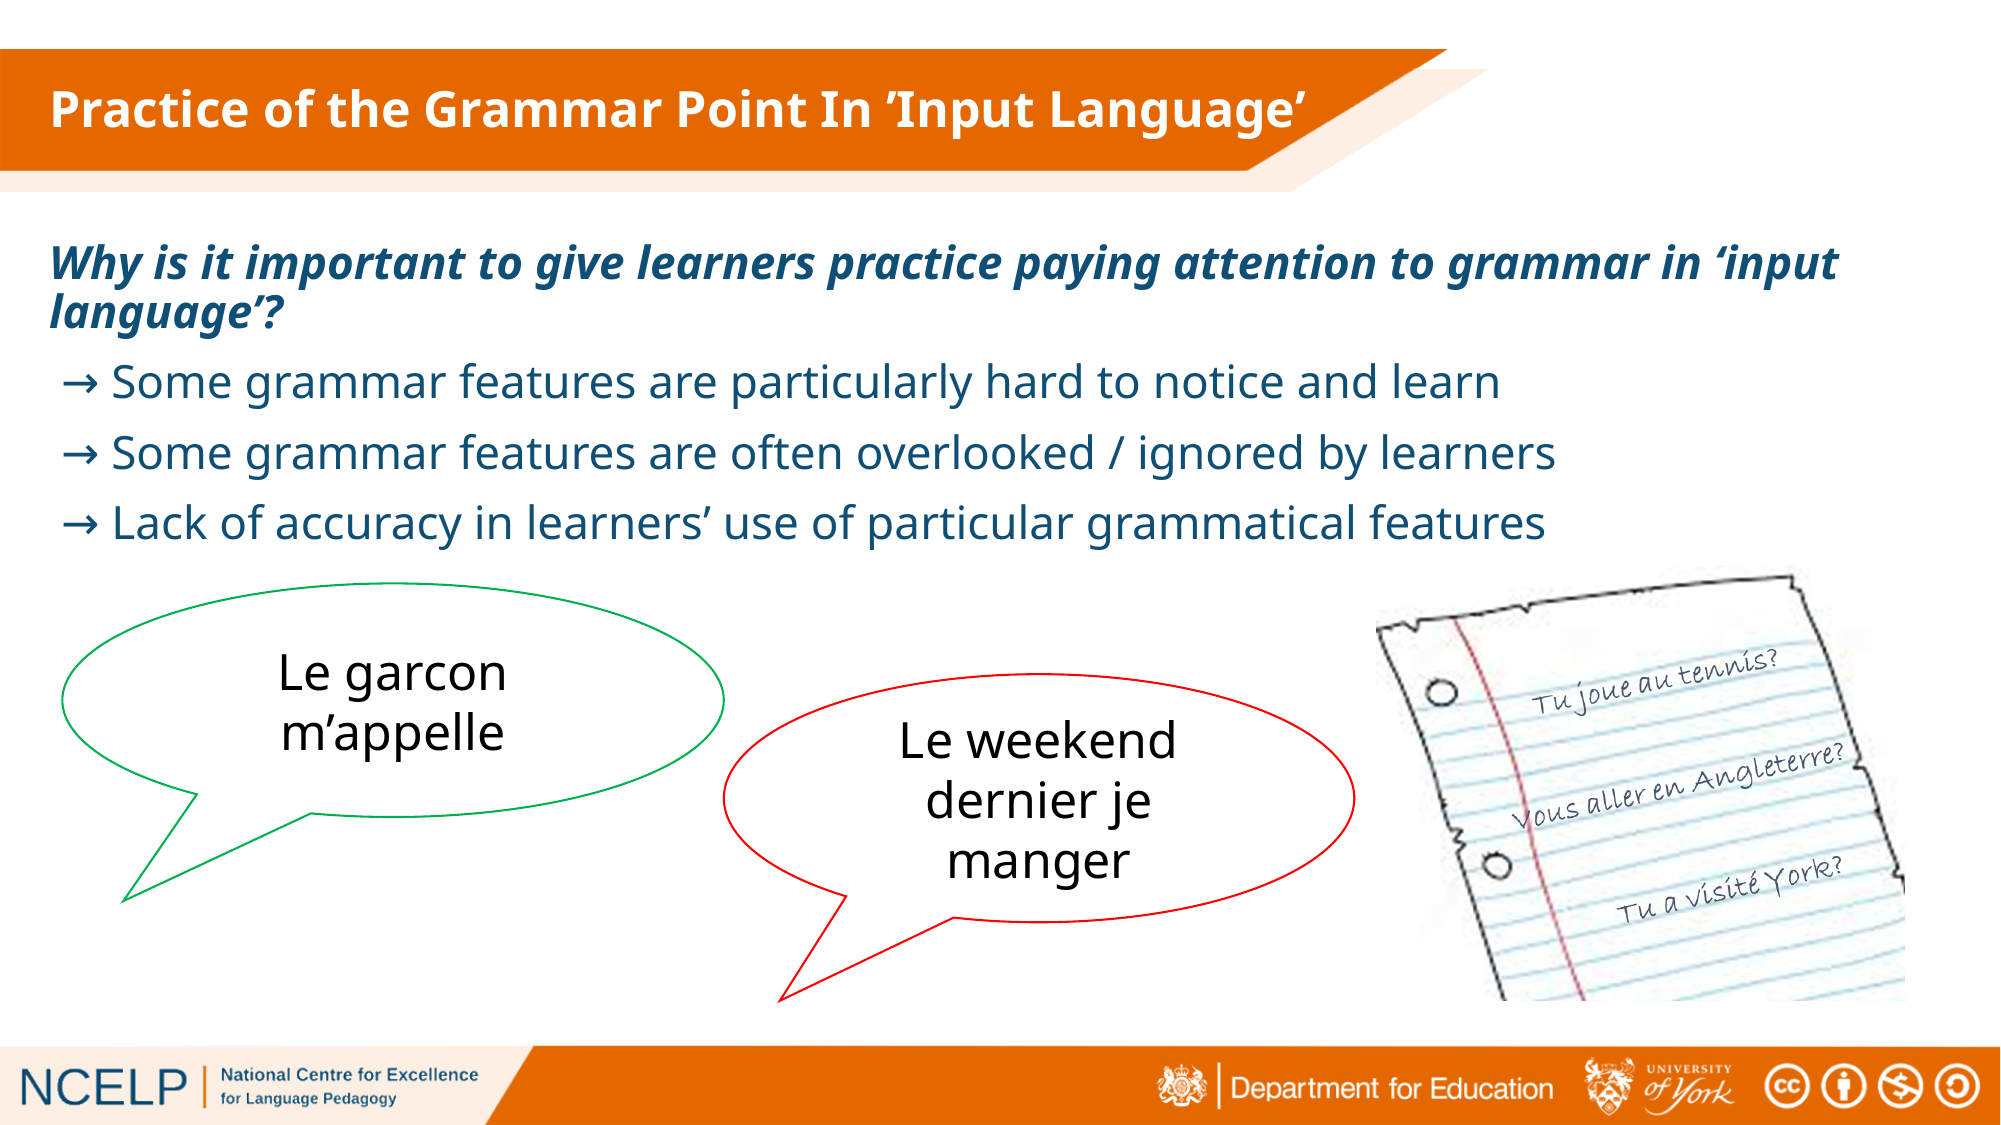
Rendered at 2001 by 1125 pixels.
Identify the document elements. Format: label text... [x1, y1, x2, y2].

list Why is it important to give learners practice paying attention to grammar in ‘input language’? → Some grammar features are particularly hard to notice and learn → Some grammar features are often overlooked / ignored by learners → Lack of accuracy in learners’ use of particular grammatical features [34, 232, 1905, 947]
text_box Practice of the Grammar Point In ’Input Language’ [34, 2, 1544, 221]
text_box Le garcon m’appelle [62, 583, 724, 902]
text_box Le weekend dernier je manger [723, 674, 1355, 1001]
picture [0, 0, 2001, 1125]
